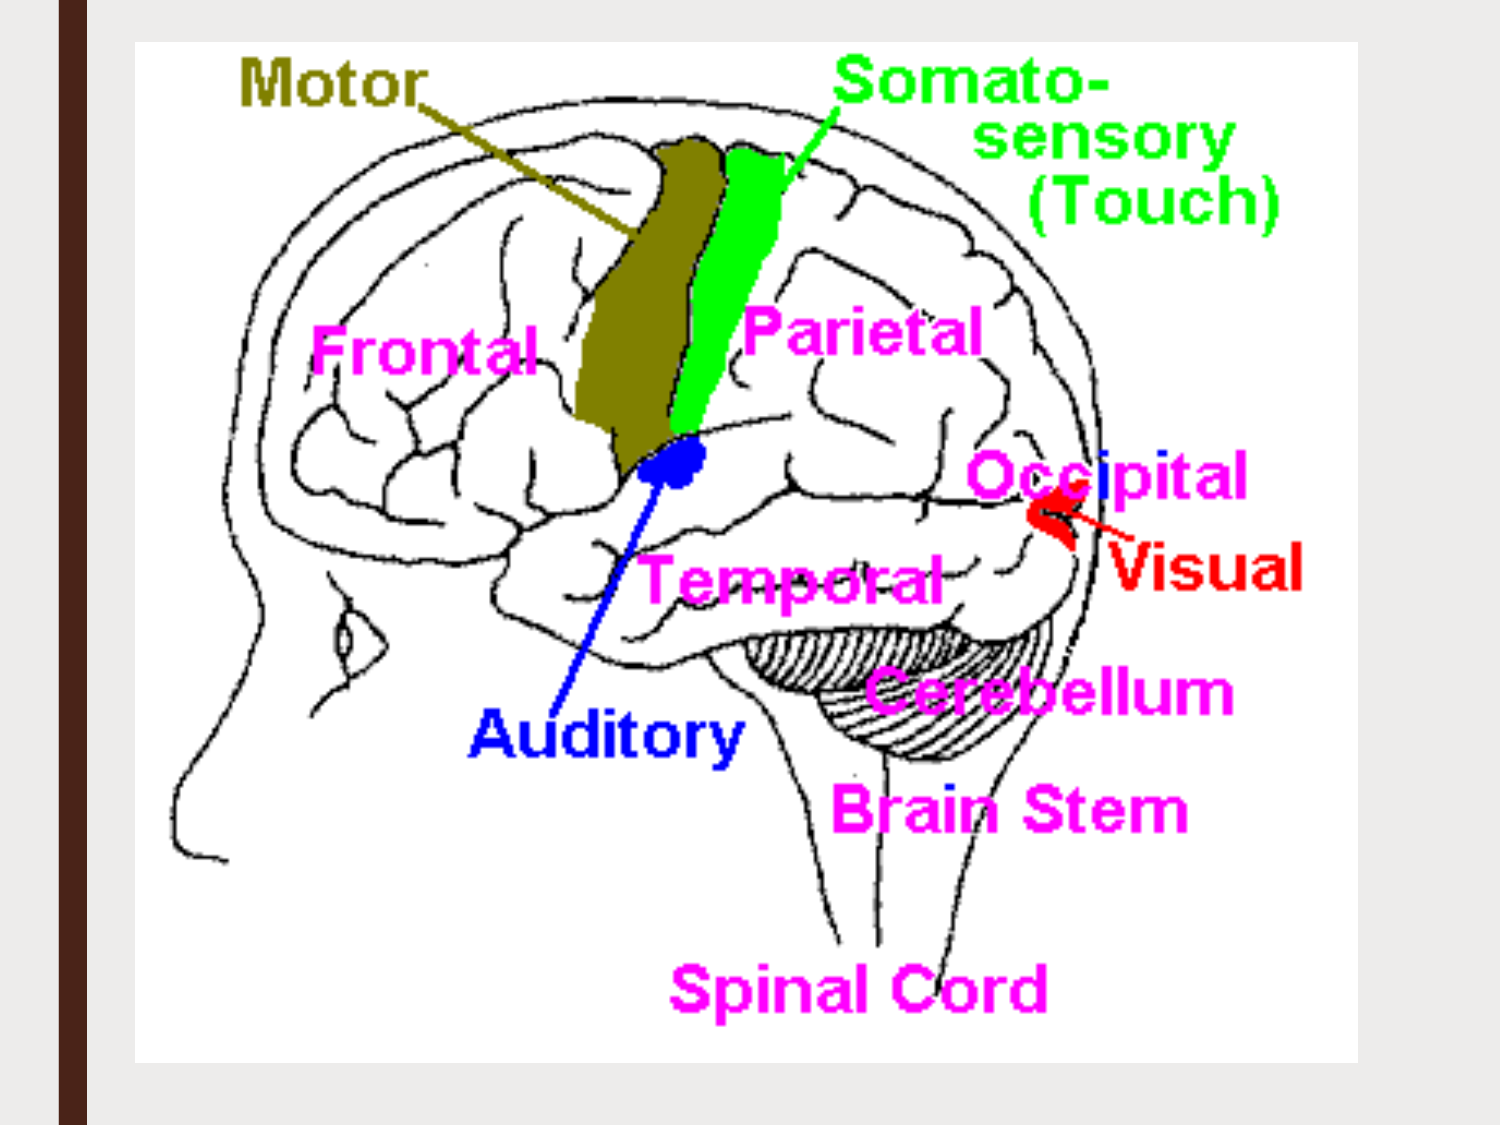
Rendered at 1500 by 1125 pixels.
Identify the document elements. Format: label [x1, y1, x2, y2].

picture [135, 42, 1359, 1063]
